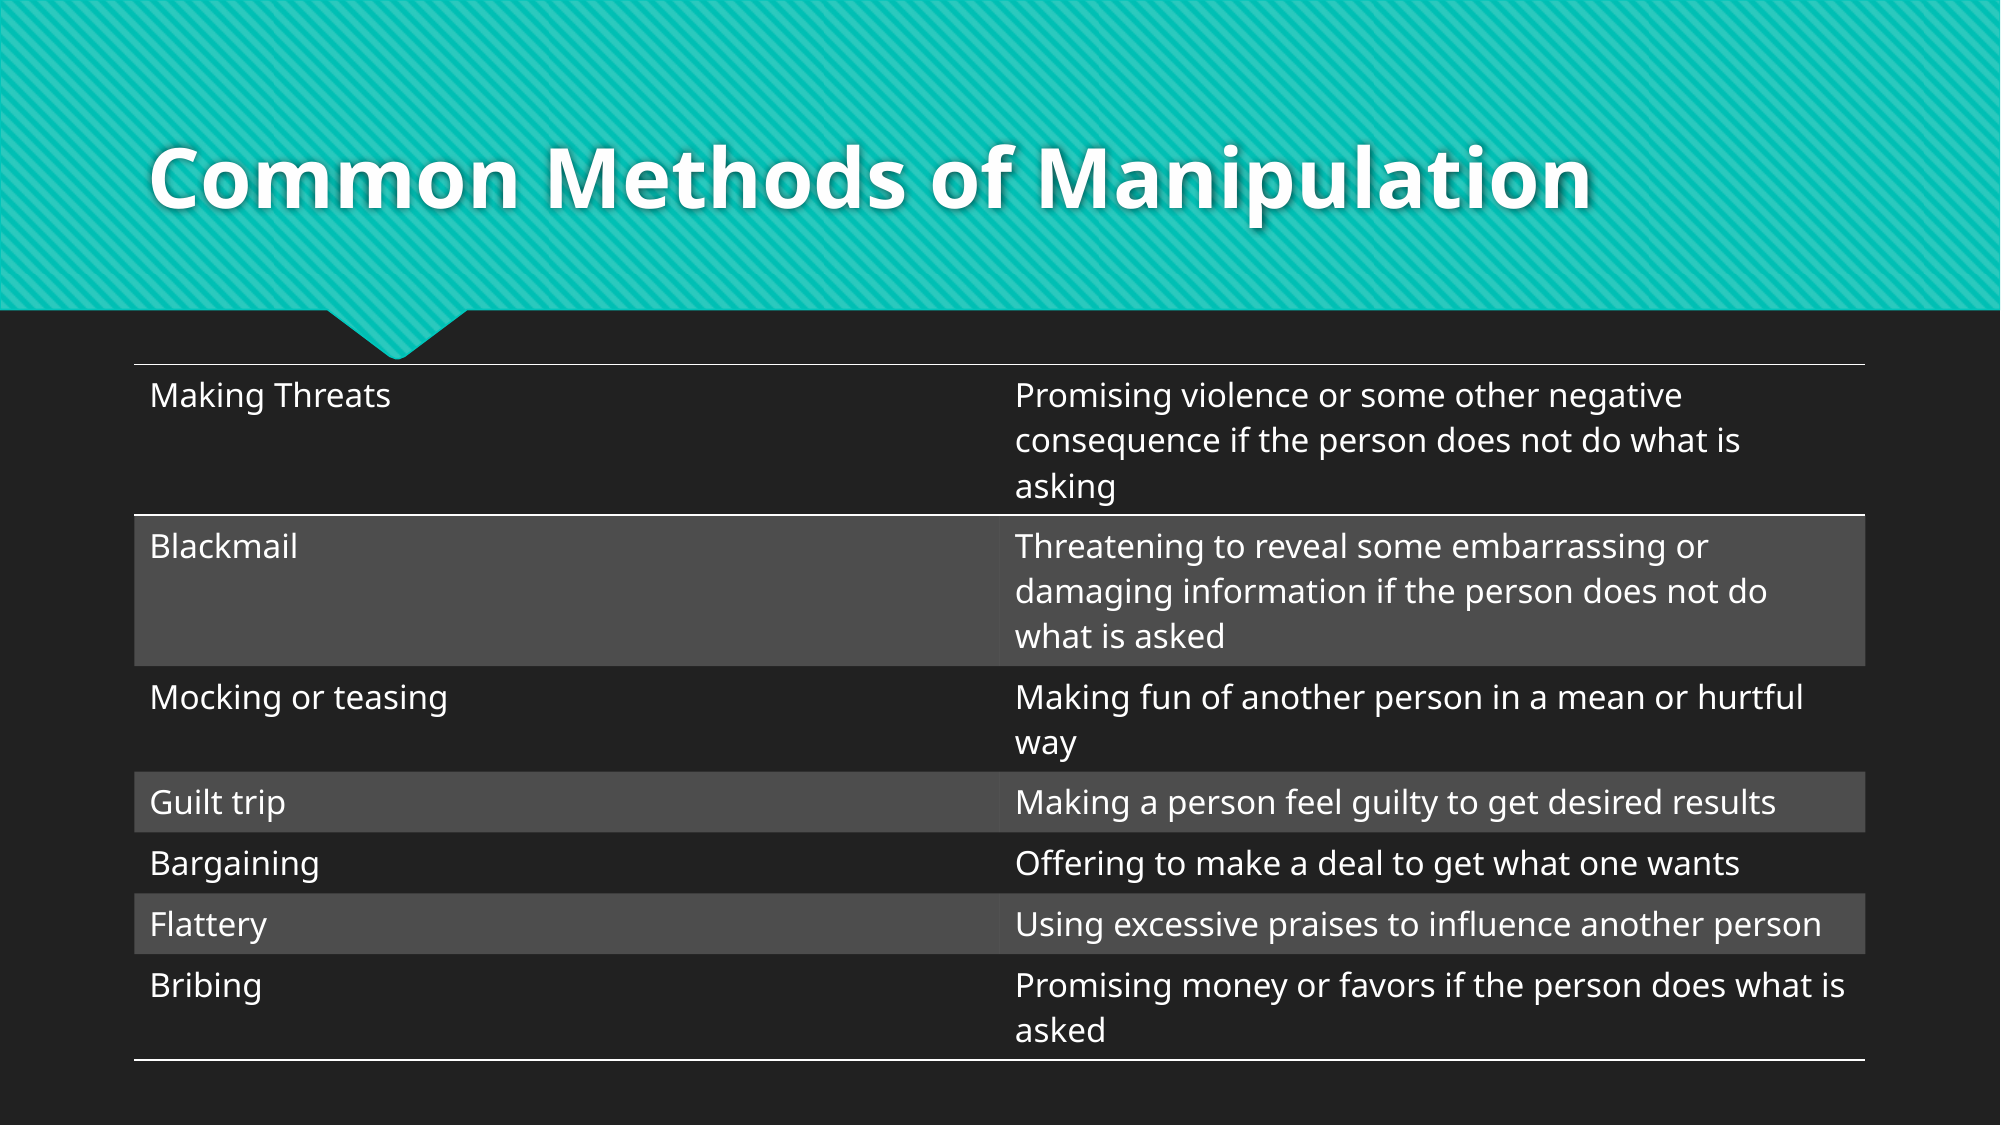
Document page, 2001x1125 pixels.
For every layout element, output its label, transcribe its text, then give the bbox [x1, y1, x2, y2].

table_cell Blackmail [134, 516, 1000, 666]
table_cell Bribing [134, 954, 1000, 1059]
table_cell Using excessive praises to influence another person [1000, 893, 1865, 954]
table_cell Guilt trip [134, 772, 1000, 833]
table_cell Making fun of another person in a mean or hurtful way [1000, 666, 1865, 772]
table_cell Mocking or teasing [134, 666, 1000, 772]
table_cell Offering to make a deal to get what one wants [1000, 833, 1865, 893]
table_cell Flattery [134, 893, 1000, 954]
table_cell Threatening to reveal some embarrassing or damaging information if the person does not do what is asked [1000, 516, 1865, 666]
table_cell Bargaining [134, 833, 1000, 893]
table_cell Making a person feel guilty to get desired results [1000, 772, 1865, 833]
title Common Methods of Manipulation [132, 73, 1868, 233]
table_header Making Threats [134, 365, 1000, 514]
table_header Promising violence or some other negative consequence if the person does not do what is asking [1000, 365, 1865, 514]
table_cell Promising money or favors if the person does what is asked [1000, 954, 1865, 1059]
